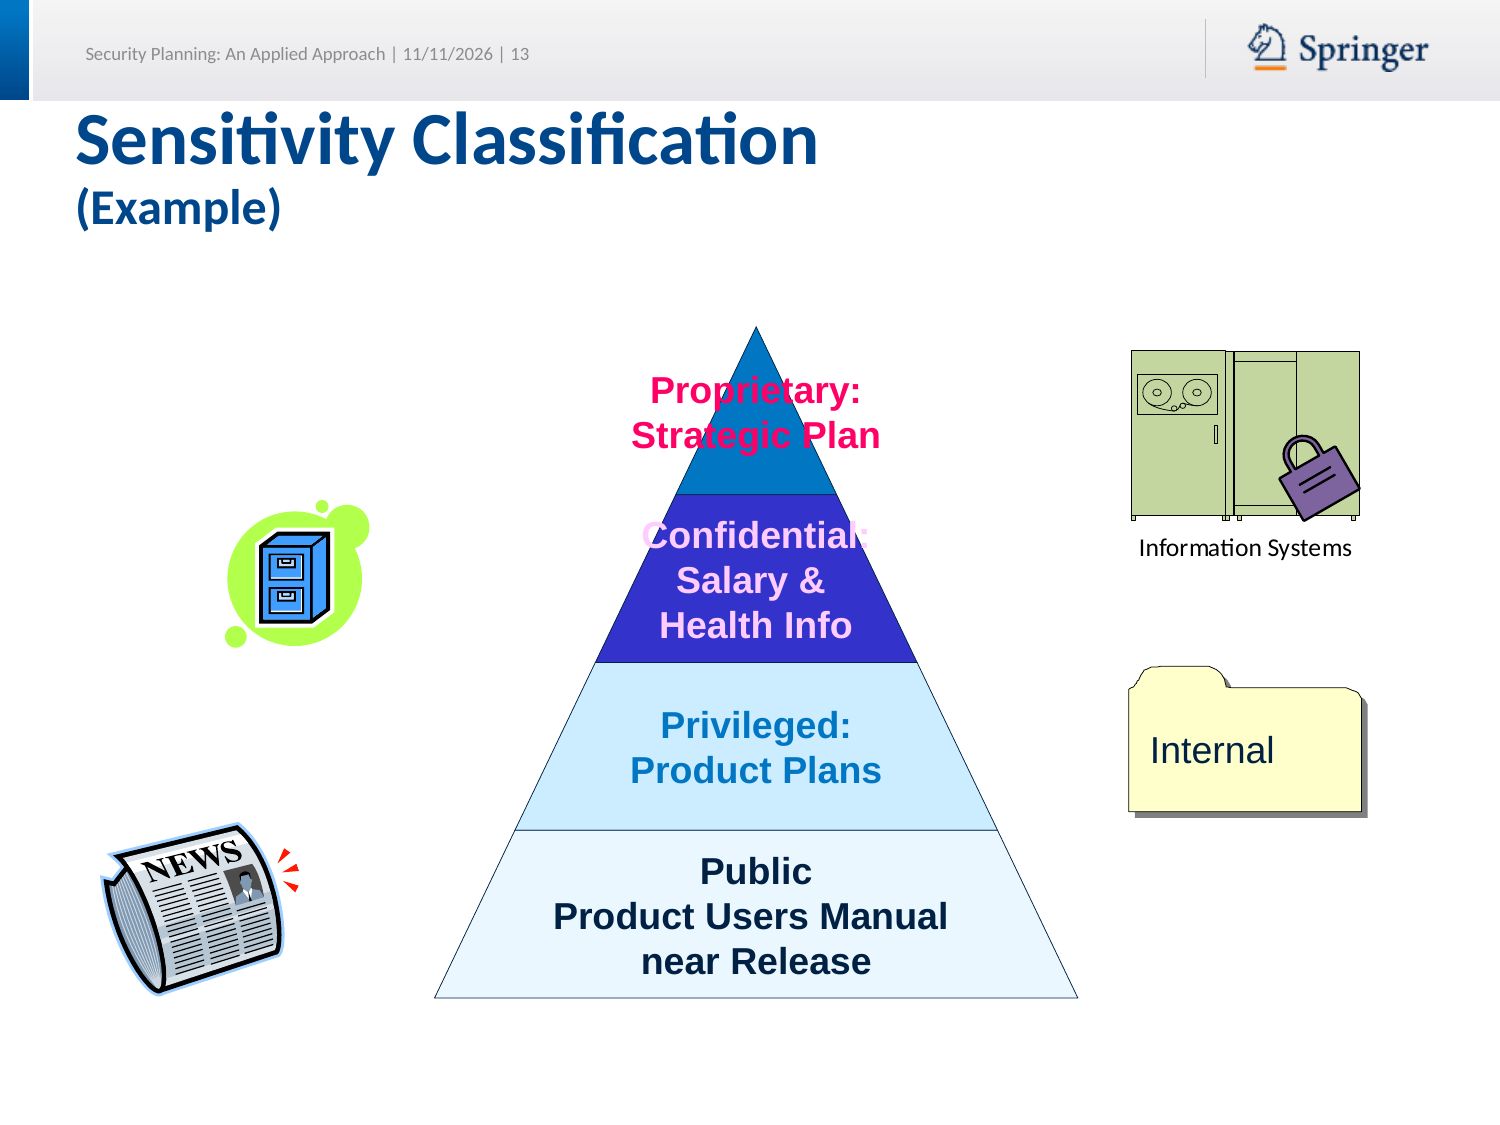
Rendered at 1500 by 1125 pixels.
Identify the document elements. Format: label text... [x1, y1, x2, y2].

picture [99, 821, 300, 998]
picture [1124, 662, 1374, 824]
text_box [74, 274, 1438, 1051]
title Sensitivity Classification (Example) [75, 99, 1425, 273]
picture [224, 499, 370, 648]
picture [33, 0, 1500, 101]
picture [1122, 346, 1366, 579]
